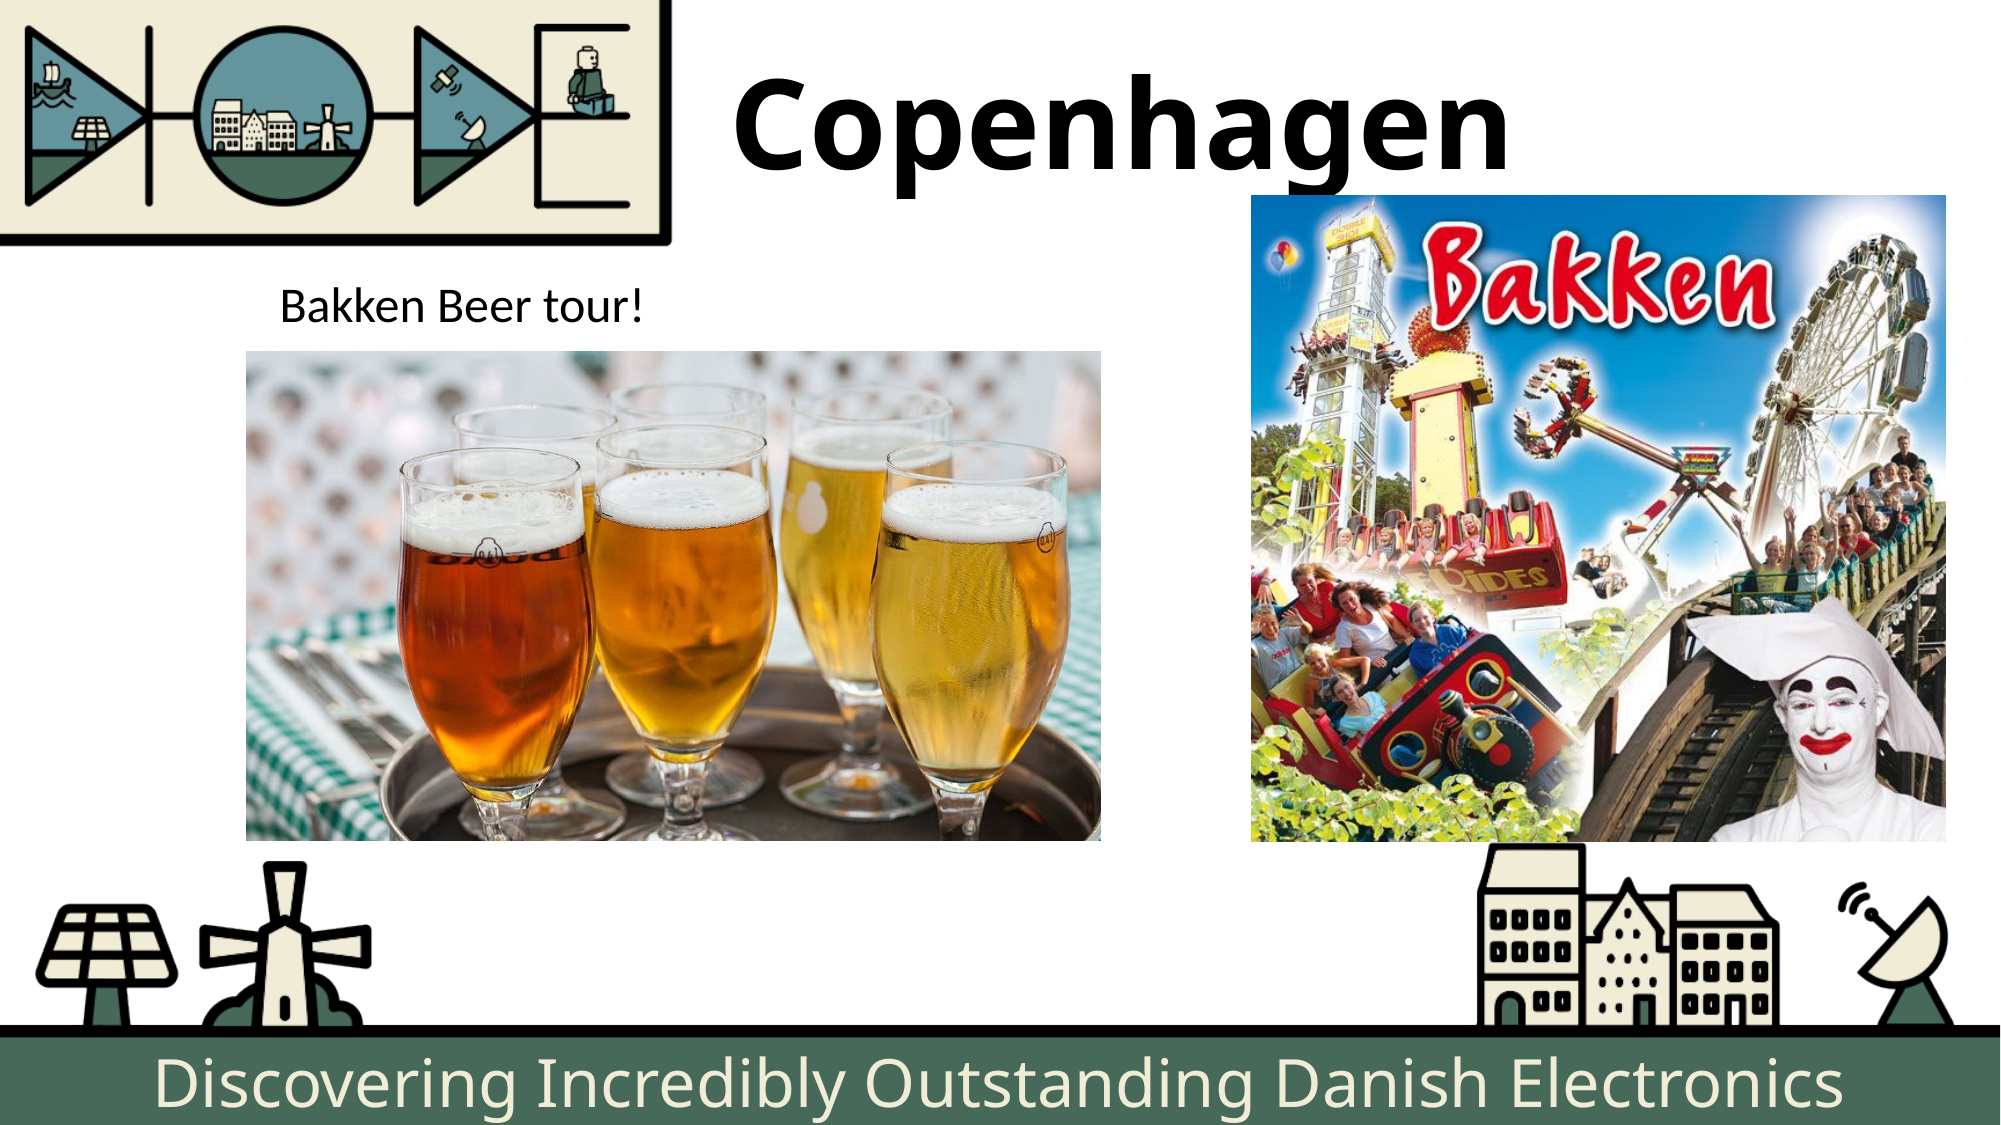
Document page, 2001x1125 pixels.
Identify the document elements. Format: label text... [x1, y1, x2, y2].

title Copenhagen [715, 4, 2000, 254]
text_box Discovering Incredibly Outstanding Danish Electronics [29, 1033, 1971, 1125]
picture [0, 0, 2001, 1125]
subtitle Bakken Beer tour! [264, 271, 1251, 349]
